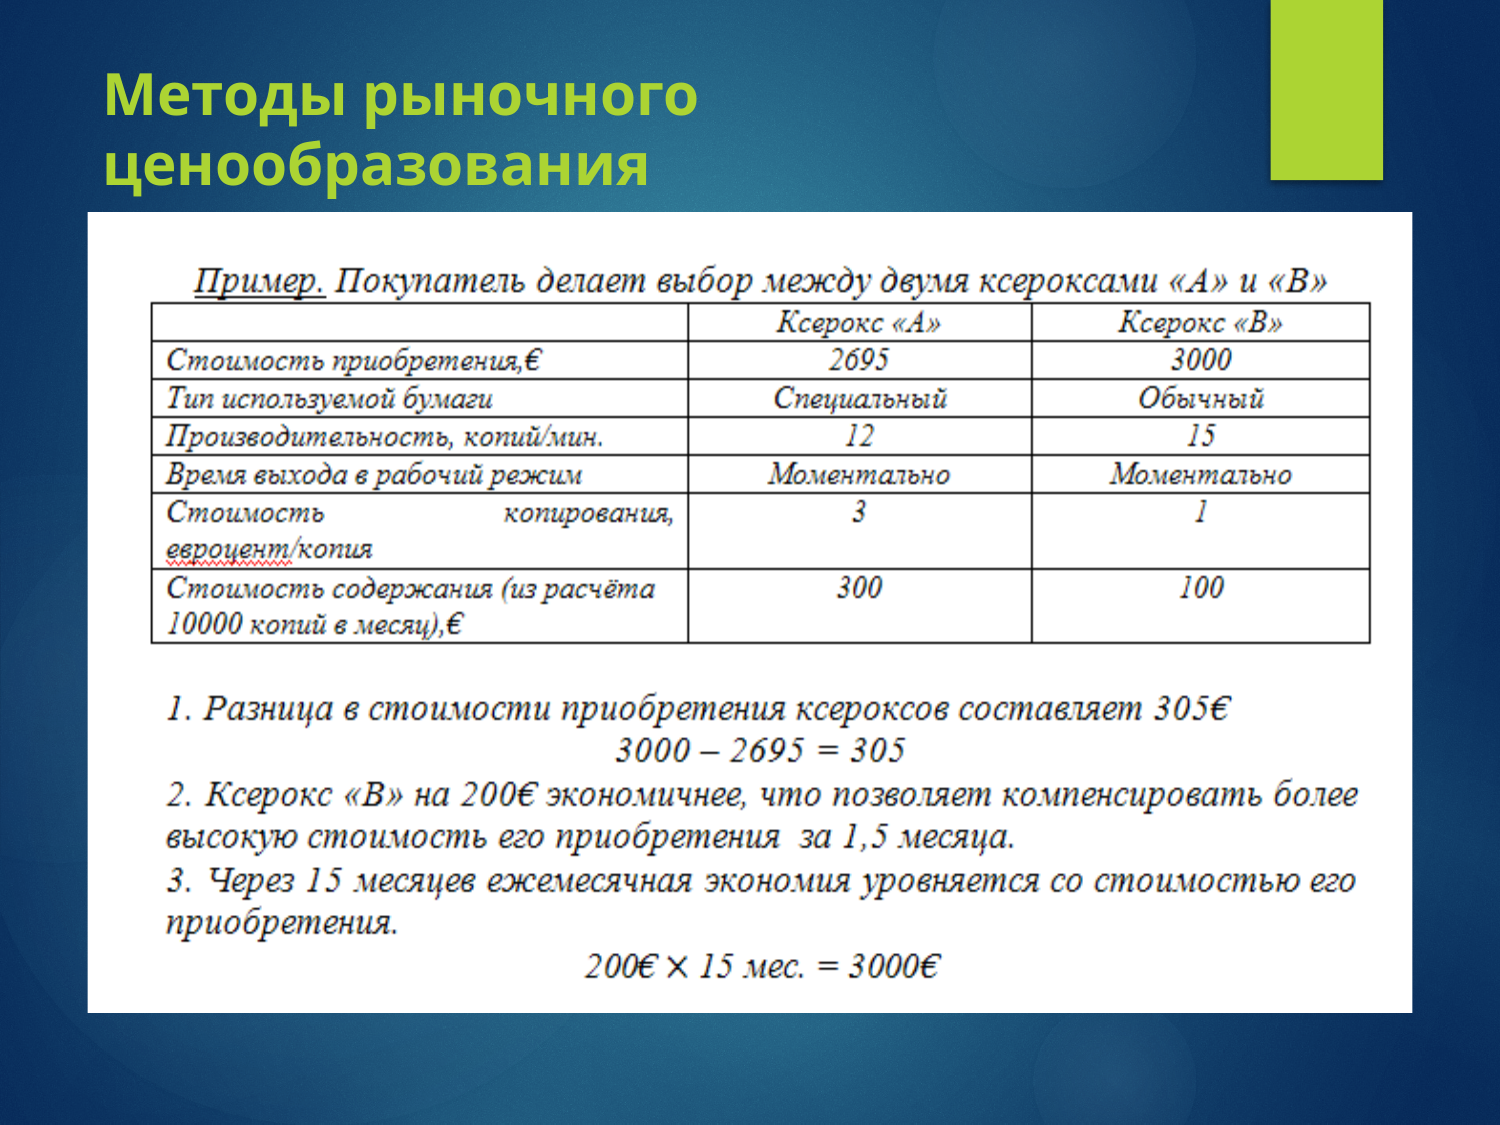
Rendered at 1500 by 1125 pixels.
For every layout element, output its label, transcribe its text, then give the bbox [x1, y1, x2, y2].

text_box Методы рыночного ценообразования [87, 49, 1263, 205]
picture [87, 212, 1413, 1013]
